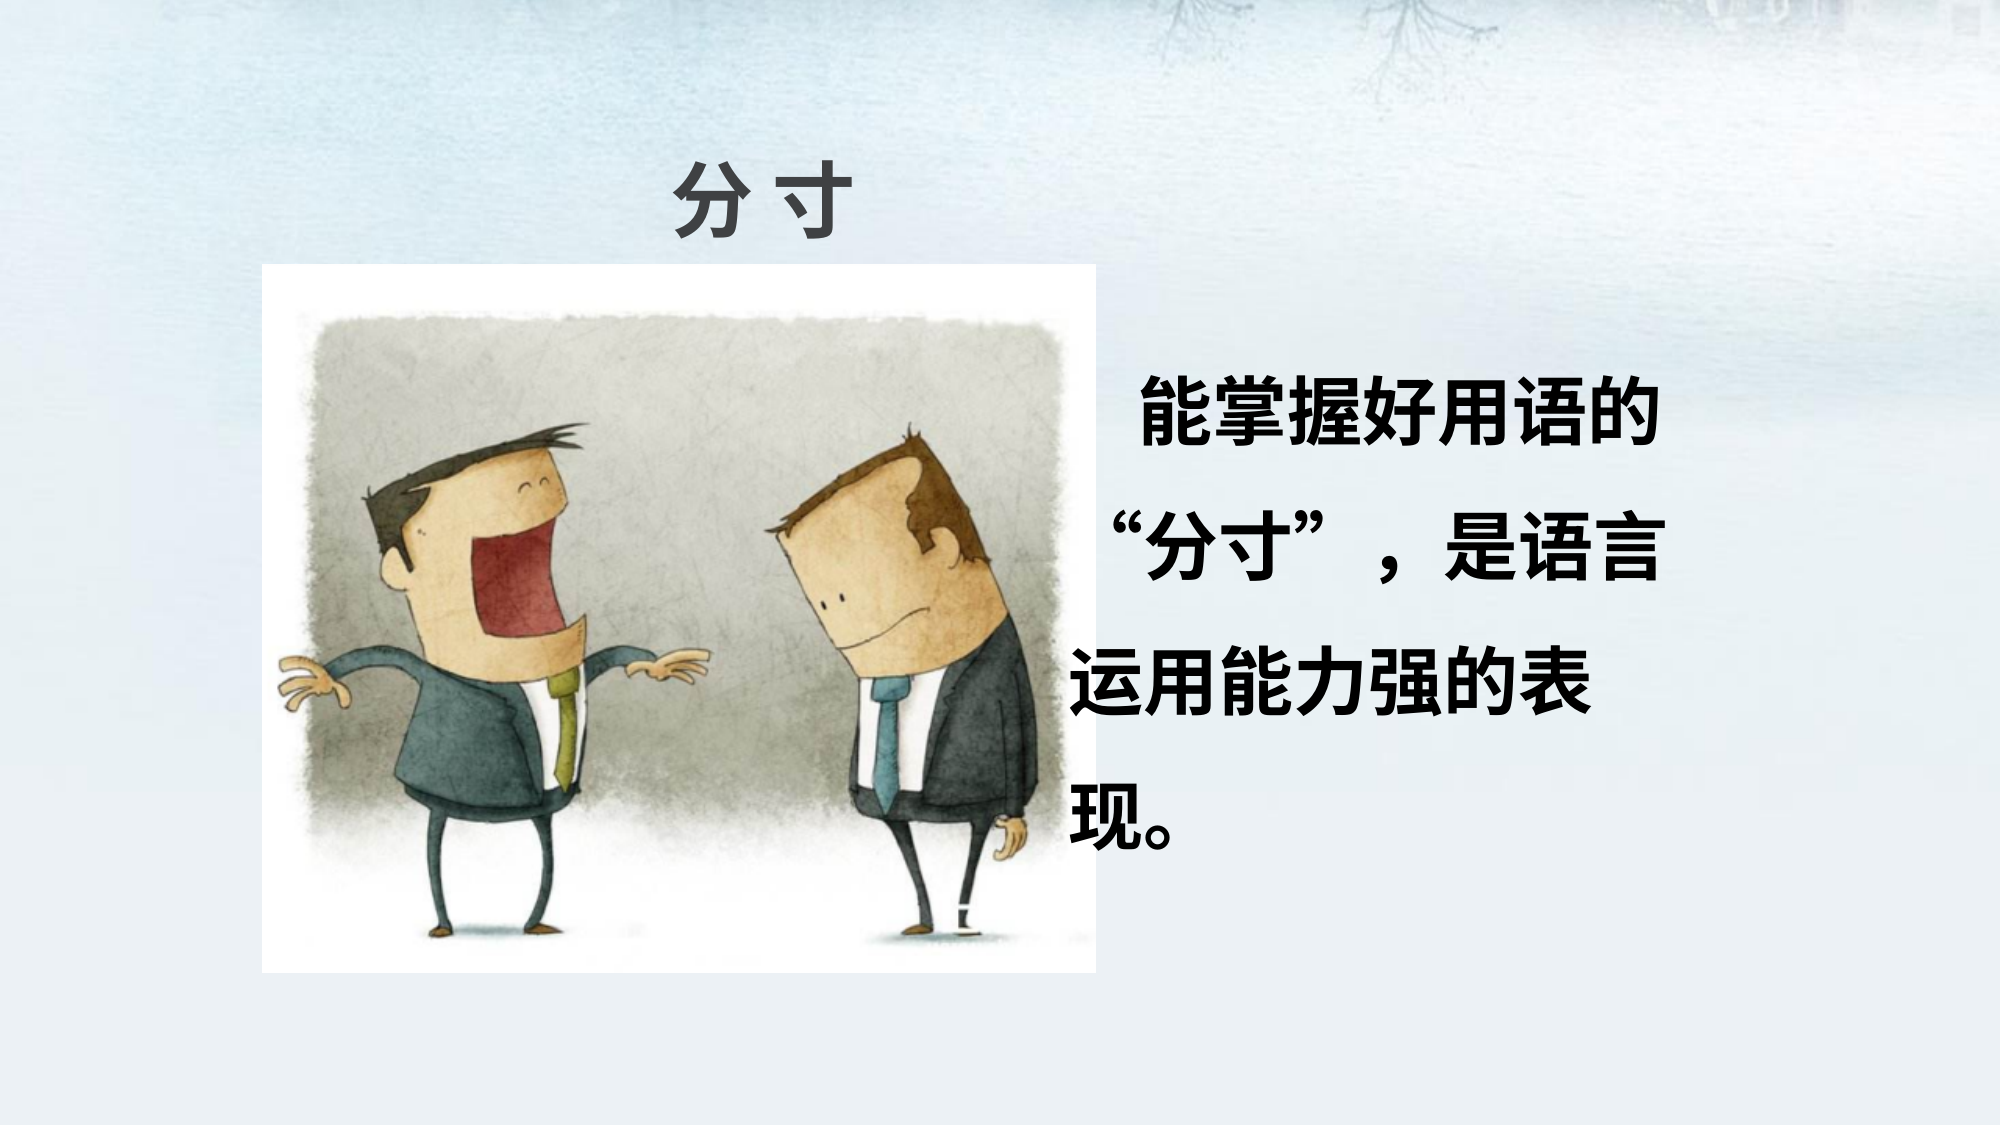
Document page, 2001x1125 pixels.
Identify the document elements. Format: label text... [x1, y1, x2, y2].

text_box 分 寸 [430, 167, 1096, 264]
list 能掌握好用语的“分寸”，是语言运用能力强的表现。 [1096, 239, 1719, 843]
picture [0, 0, 2000, 1125]
